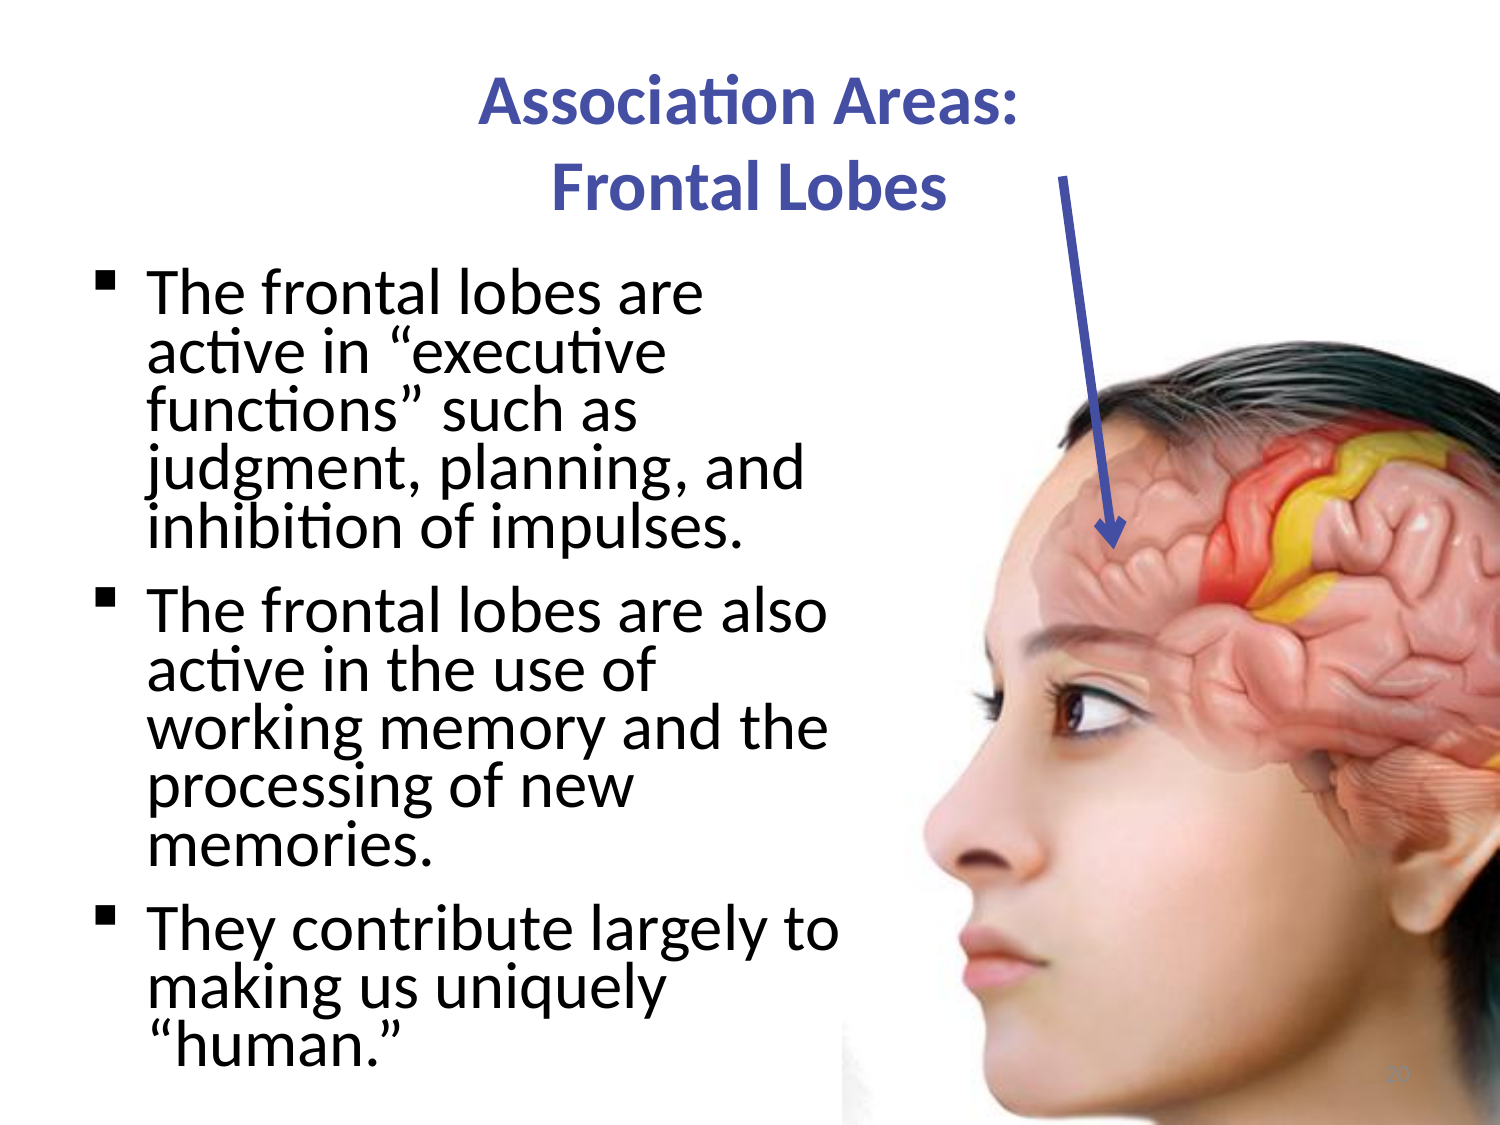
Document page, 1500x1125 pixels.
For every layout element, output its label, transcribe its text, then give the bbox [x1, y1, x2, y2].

picture [842, 340, 1500, 1125]
title Association Areas: Frontal Lobes [75, 45, 1425, 233]
list The frontal lobes are active in “executive functions” such as judgment, planning, and inhibition of impulses. The frontal lobes are also active in the use of working memory and the processing of new memories. They contribute largely to making us uniquely “human.” [75, 262, 875, 1093]
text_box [1062, 176, 1115, 550]
